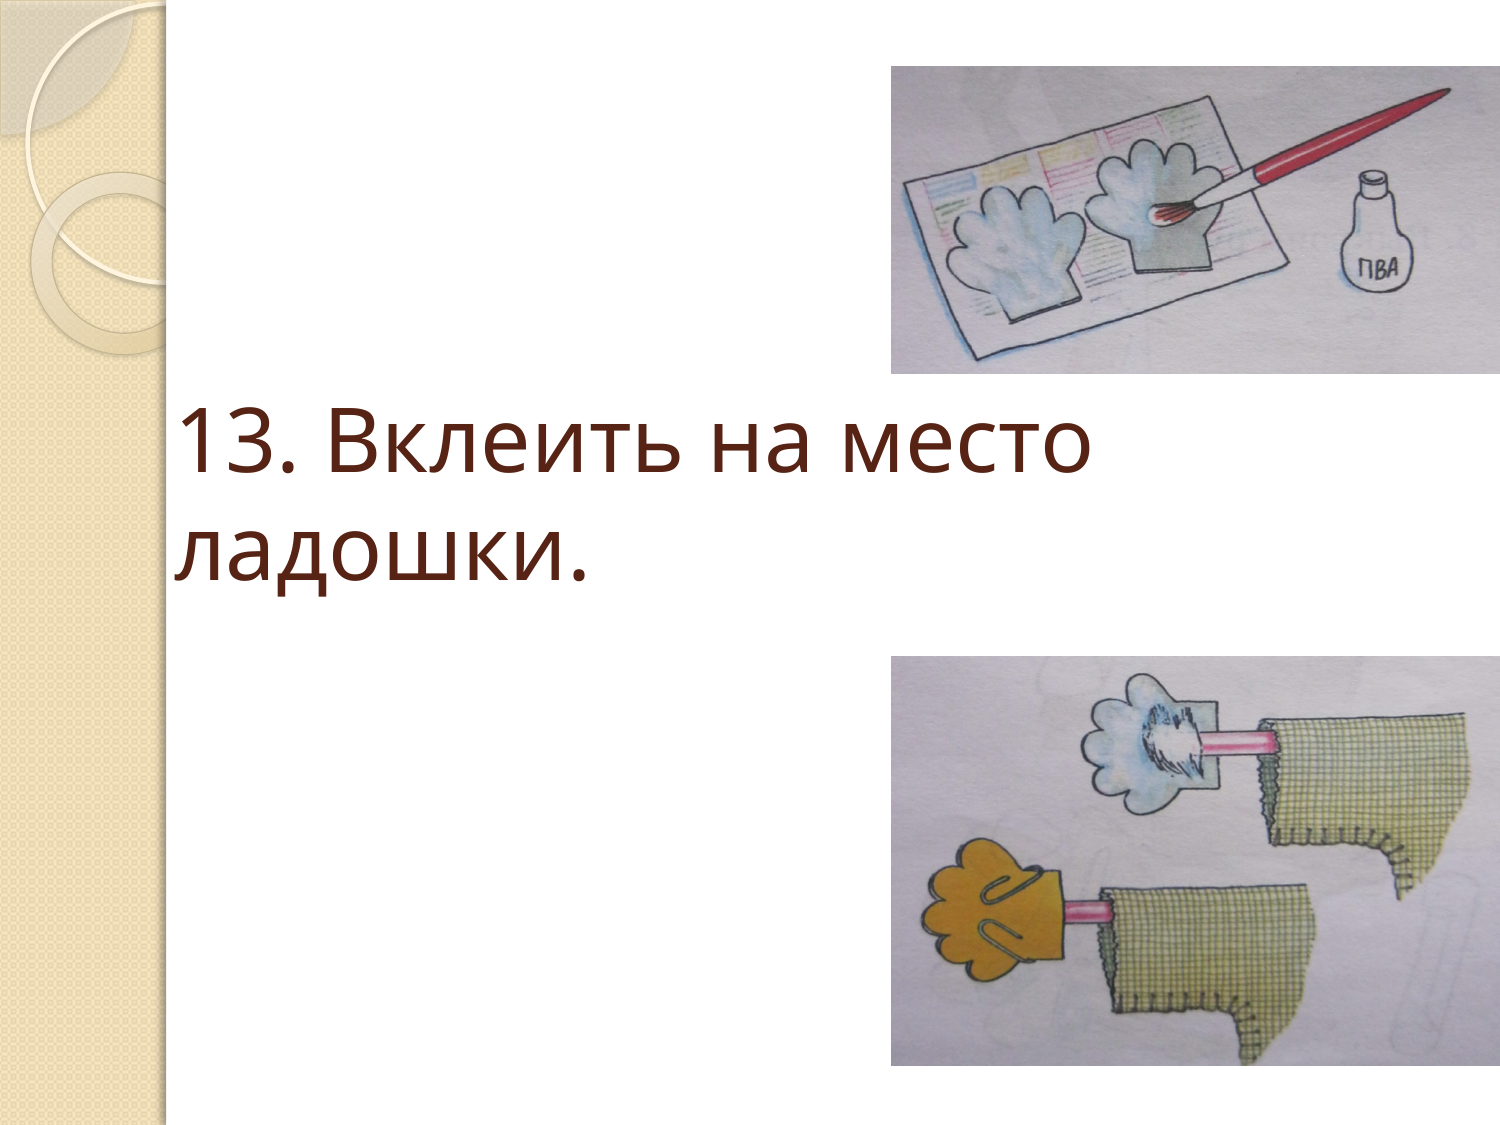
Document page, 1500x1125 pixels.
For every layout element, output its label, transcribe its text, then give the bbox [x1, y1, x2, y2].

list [891, 66, 1500, 374]
picture [891, 656, 1500, 1067]
title 13. Вклеить на место ладошки. [159, 397, 1390, 585]
